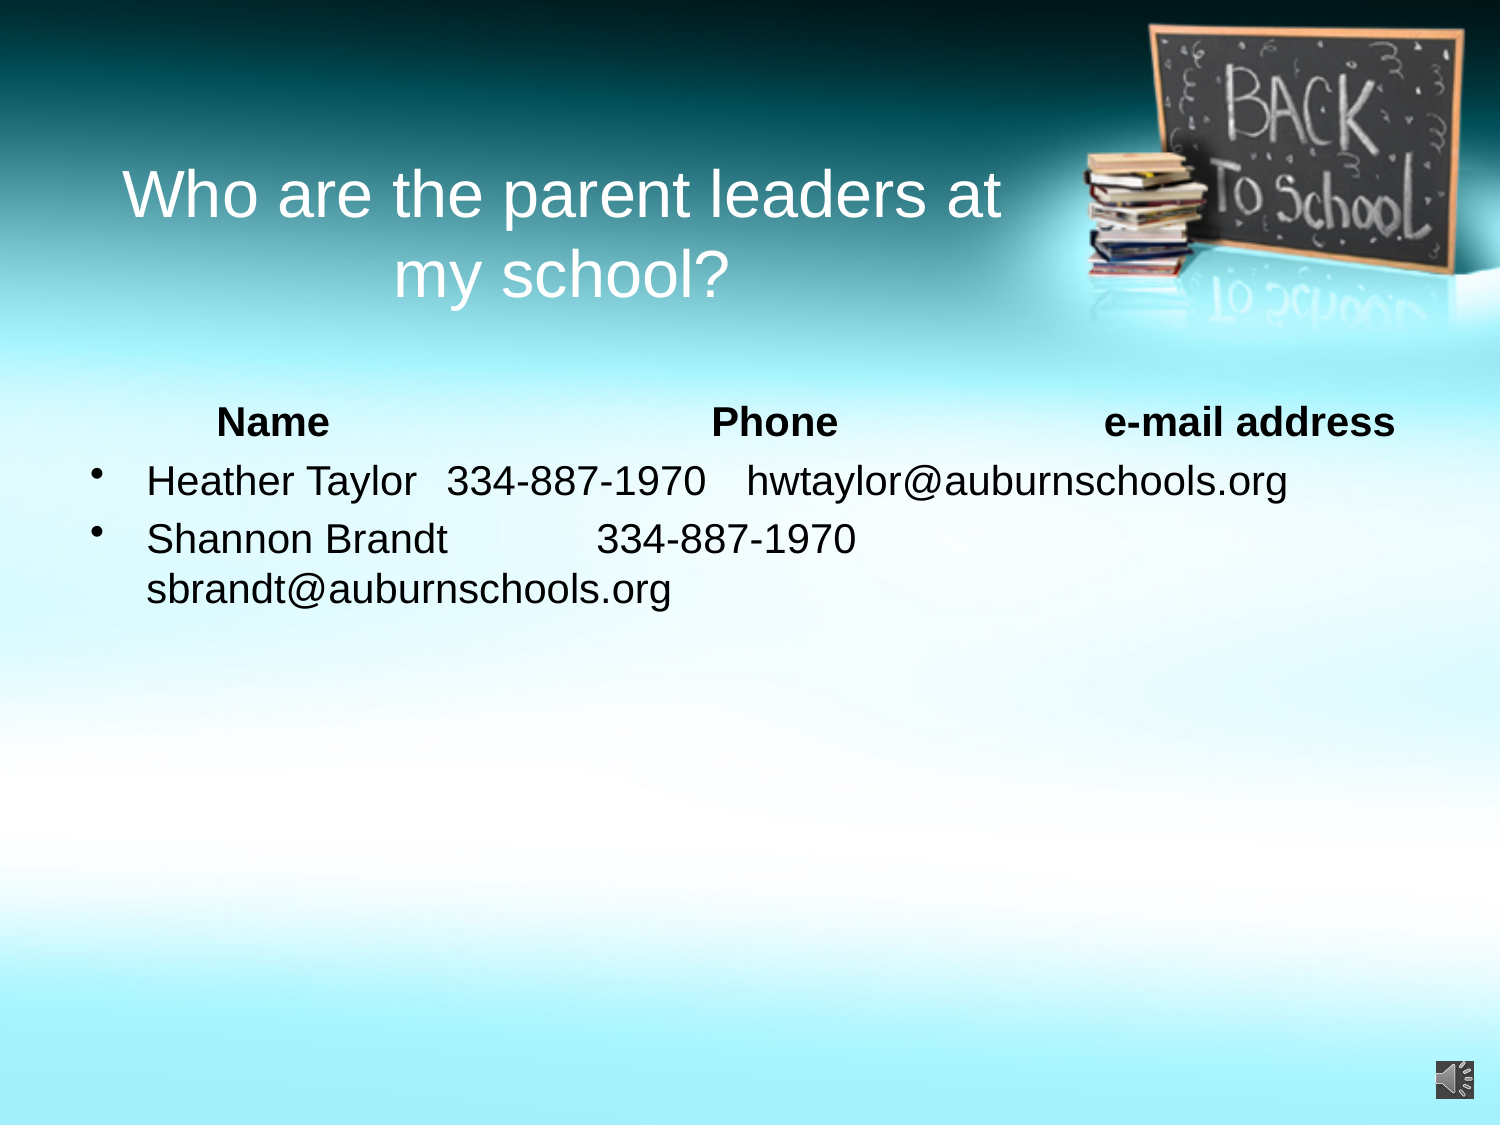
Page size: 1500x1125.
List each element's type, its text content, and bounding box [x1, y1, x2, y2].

list Name Phone e-mail address Heather Taylor 334-887-1970 hwtaylor@auburnschools.org Shannon Brandt 334-887-1970 sbrandt@auburnschools.org [74, 387, 1426, 901]
title Who are the parent leaders at my school? [87, 137, 1038, 326]
picture [0, 0, 1500, 1125]
